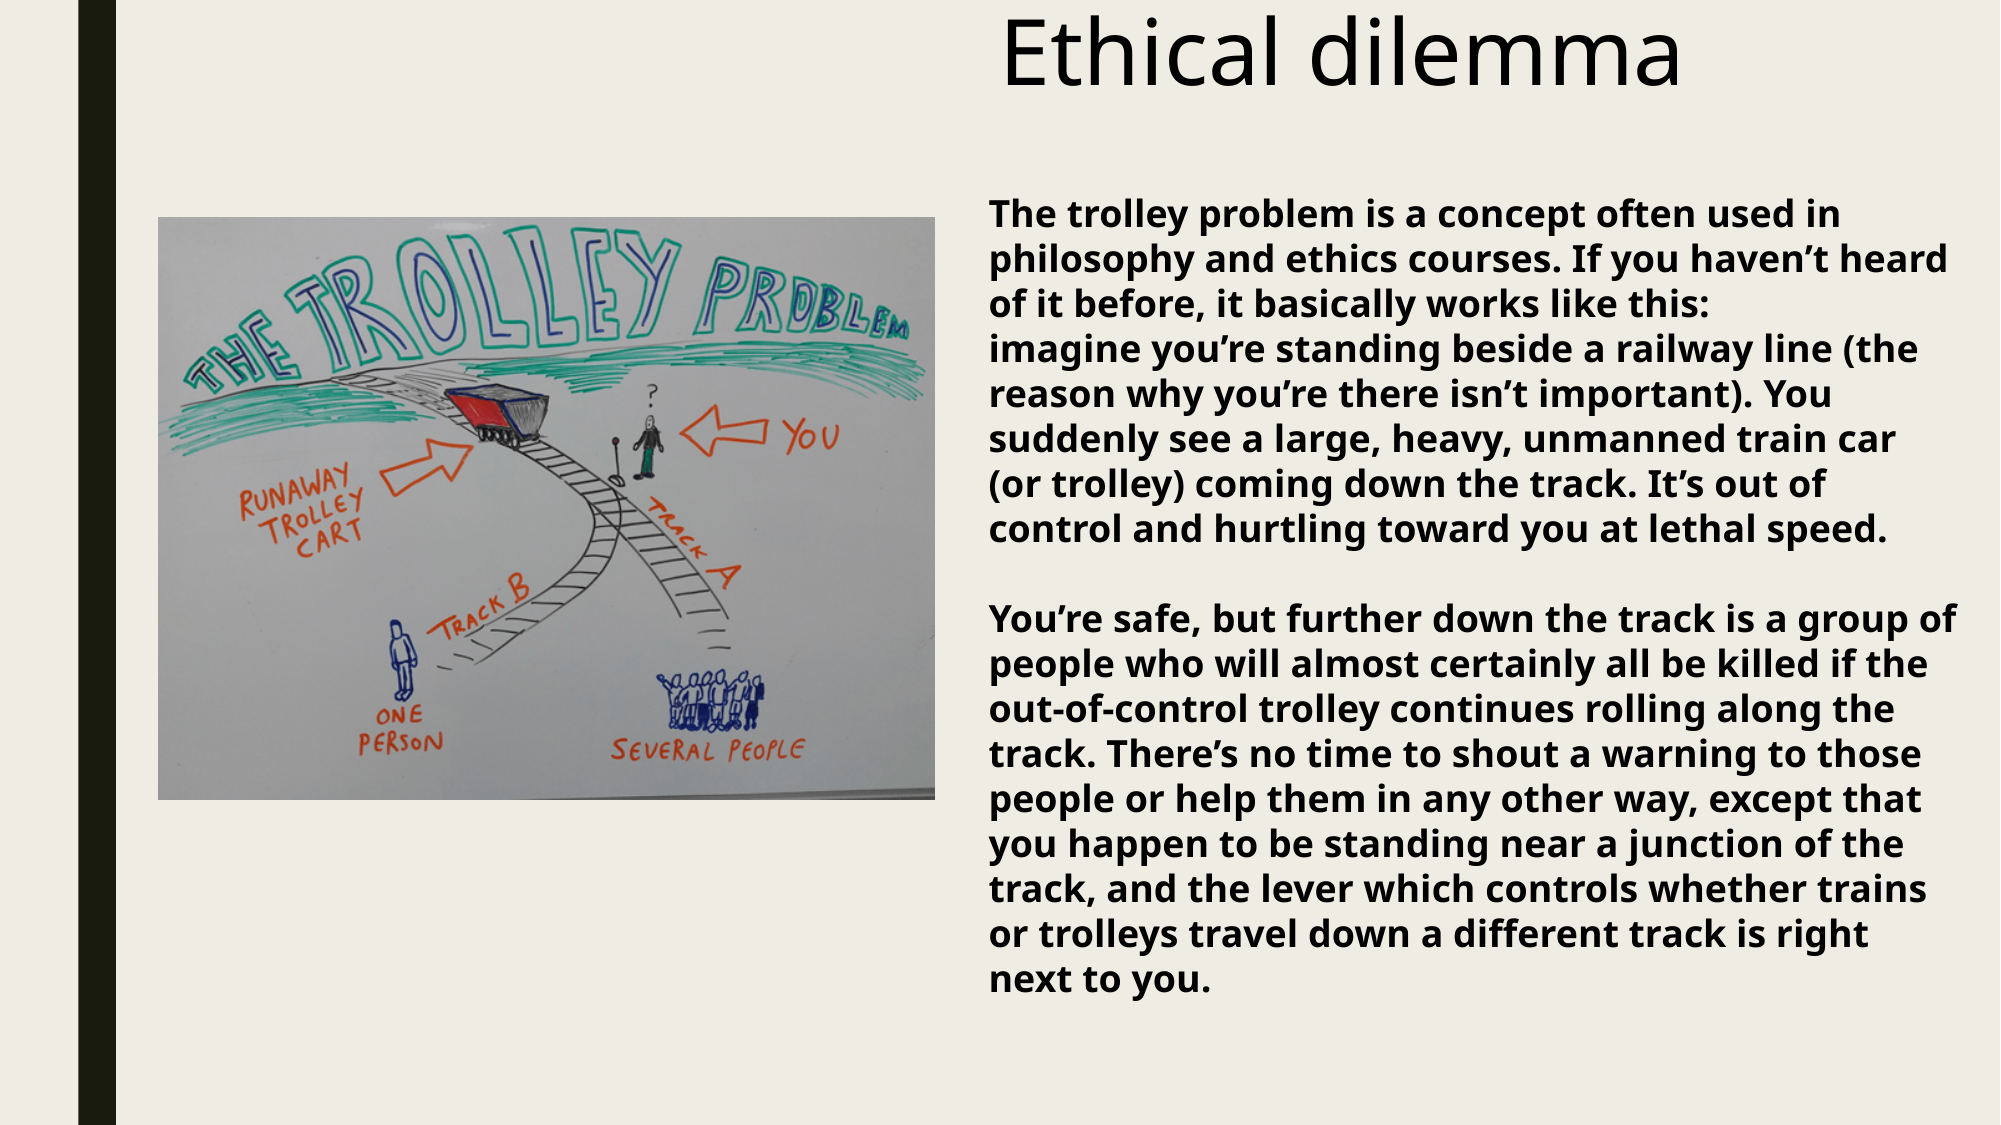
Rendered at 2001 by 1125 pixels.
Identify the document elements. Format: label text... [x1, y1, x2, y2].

title Ethical dilemma [0, 0, 1725, 217]
text_box The trolley problem is a concept often used in philosophy and ethics courses. If you haven’t heard of it before, it basically works like this: imagine you’re standing beside a railway line (the reason why you’re there isn’t important). You suddenly see a large, heavy, unmanned train car (or trolley) coming down the track. It’s out of control and hurtling toward you at lethal speed. You’re safe, but further down the track is a group of people who will almost certainly all be killed if the out-of-control trolley continues rolling along the track. There’s no time to shout a warning to those people or help them in any other way, except that you happen to be standing near a junction of the track, and the lever which controls whether trains or trolleys travel down a different track is right next to you. [973, 182, 1974, 1008]
picture [0, 217, 1251, 800]
